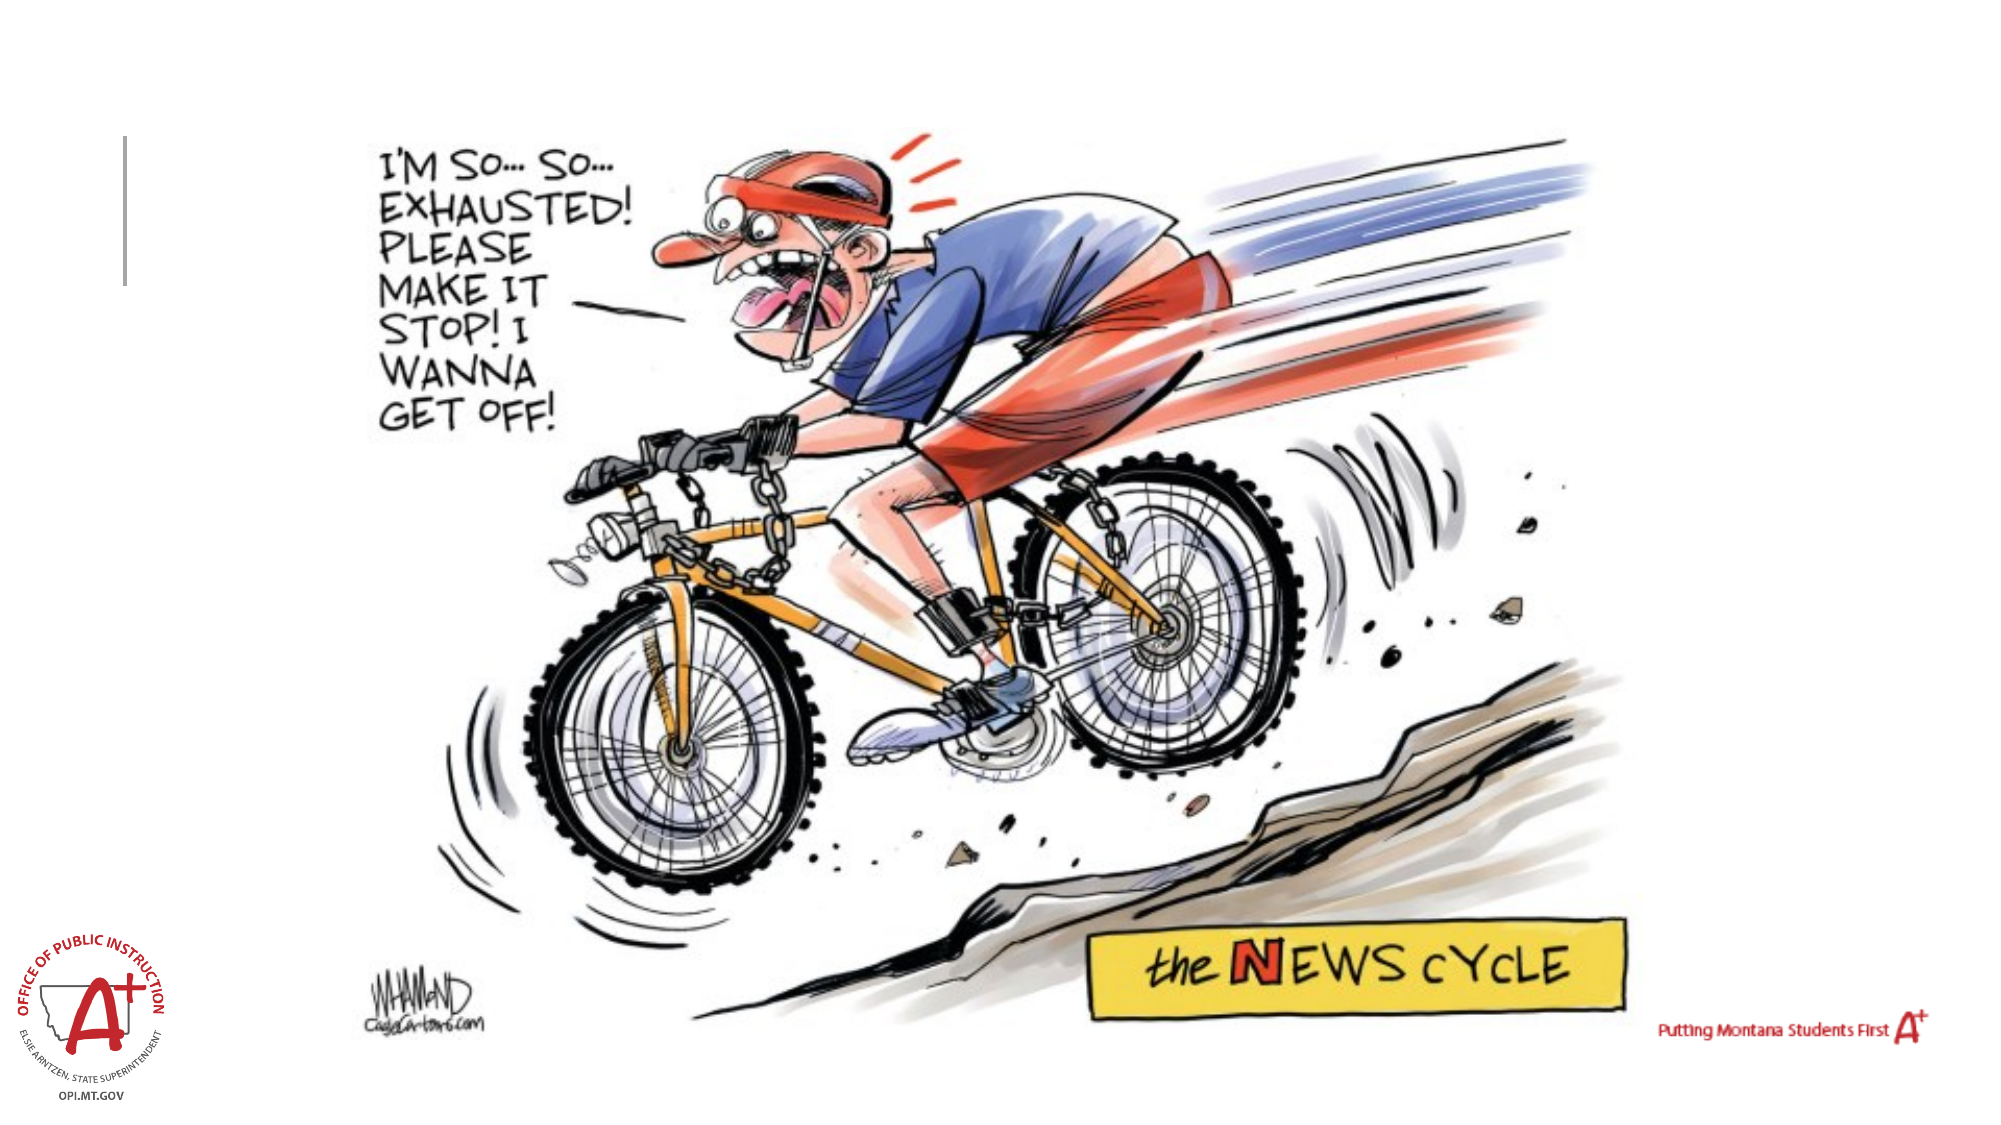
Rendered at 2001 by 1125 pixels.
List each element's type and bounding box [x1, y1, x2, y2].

picture [351, 126, 1644, 1041]
picture [1654, 999, 1938, 1054]
picture [0, 931, 176, 1107]
